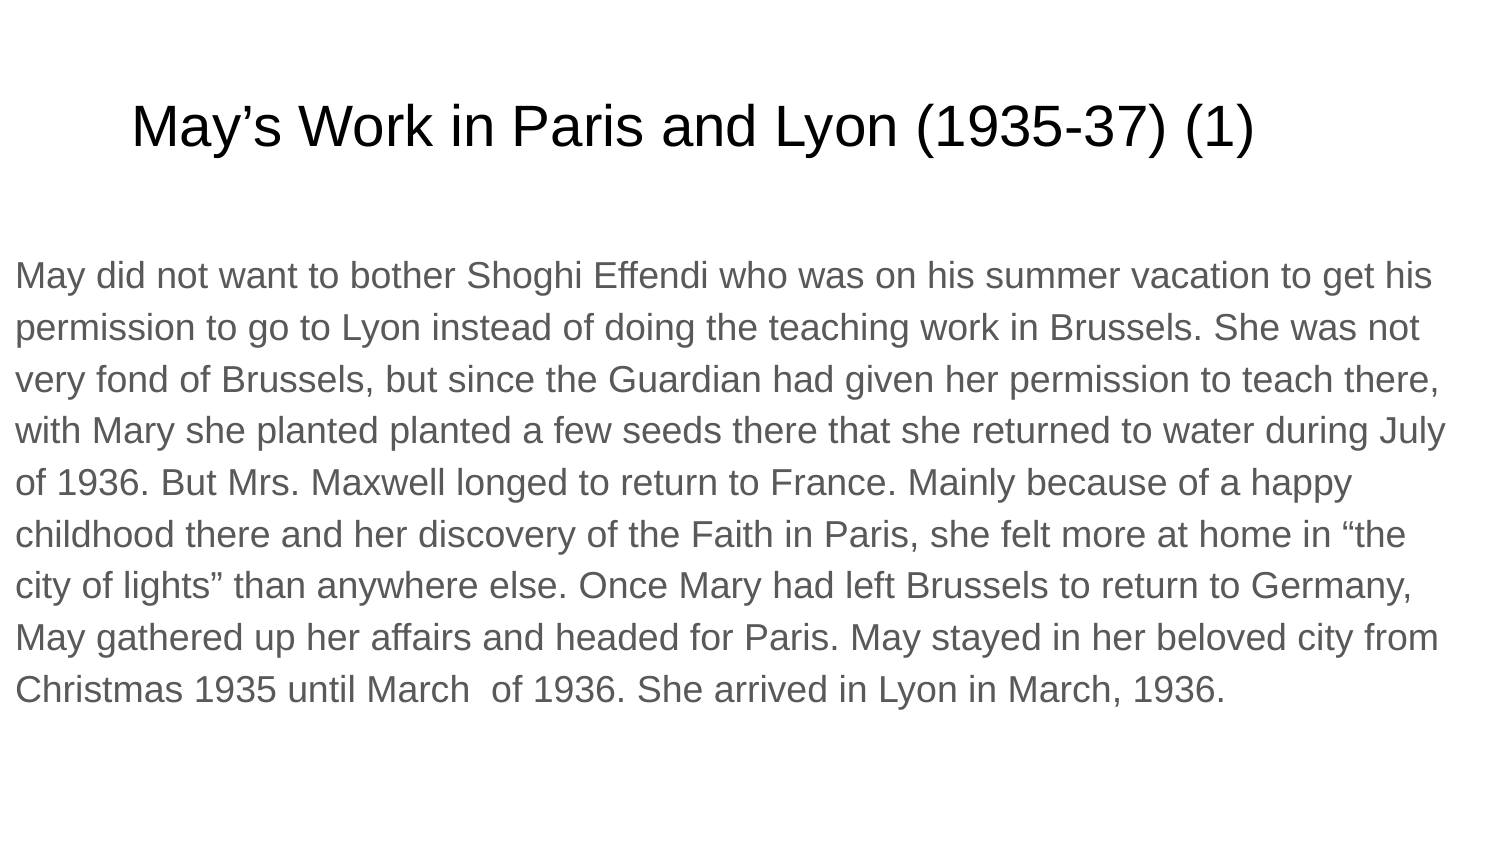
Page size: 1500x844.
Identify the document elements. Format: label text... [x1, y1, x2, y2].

title May’s Work in Paris and Lyon (1935-37) (1) [51, 72, 1449, 151]
list May did not want to bother Shoghi Effendi who was on his summer vacation to get his permission to go to Lyon instead of doing the teaching work in Brussels. She was not very fond of Brussels, but since the Guardian had given her permission to teach there, with Mary she planted planted a few seeds there that she returned to water during July of 1936. But Mrs. Maxwell longed to return to France. Mainly because of a happy childhood there and her discovery of the Faith in Paris, she felt more at home in “the city of lights” than anywhere else. Once Mary had left Brussels to return to Germany, May gathered up her affairs and headed for Paris. May stayed in her beloved city from Christmas 1935 until March of 1936. She arrived in Lyon in March, 1936. [0, 151, 1488, 844]
